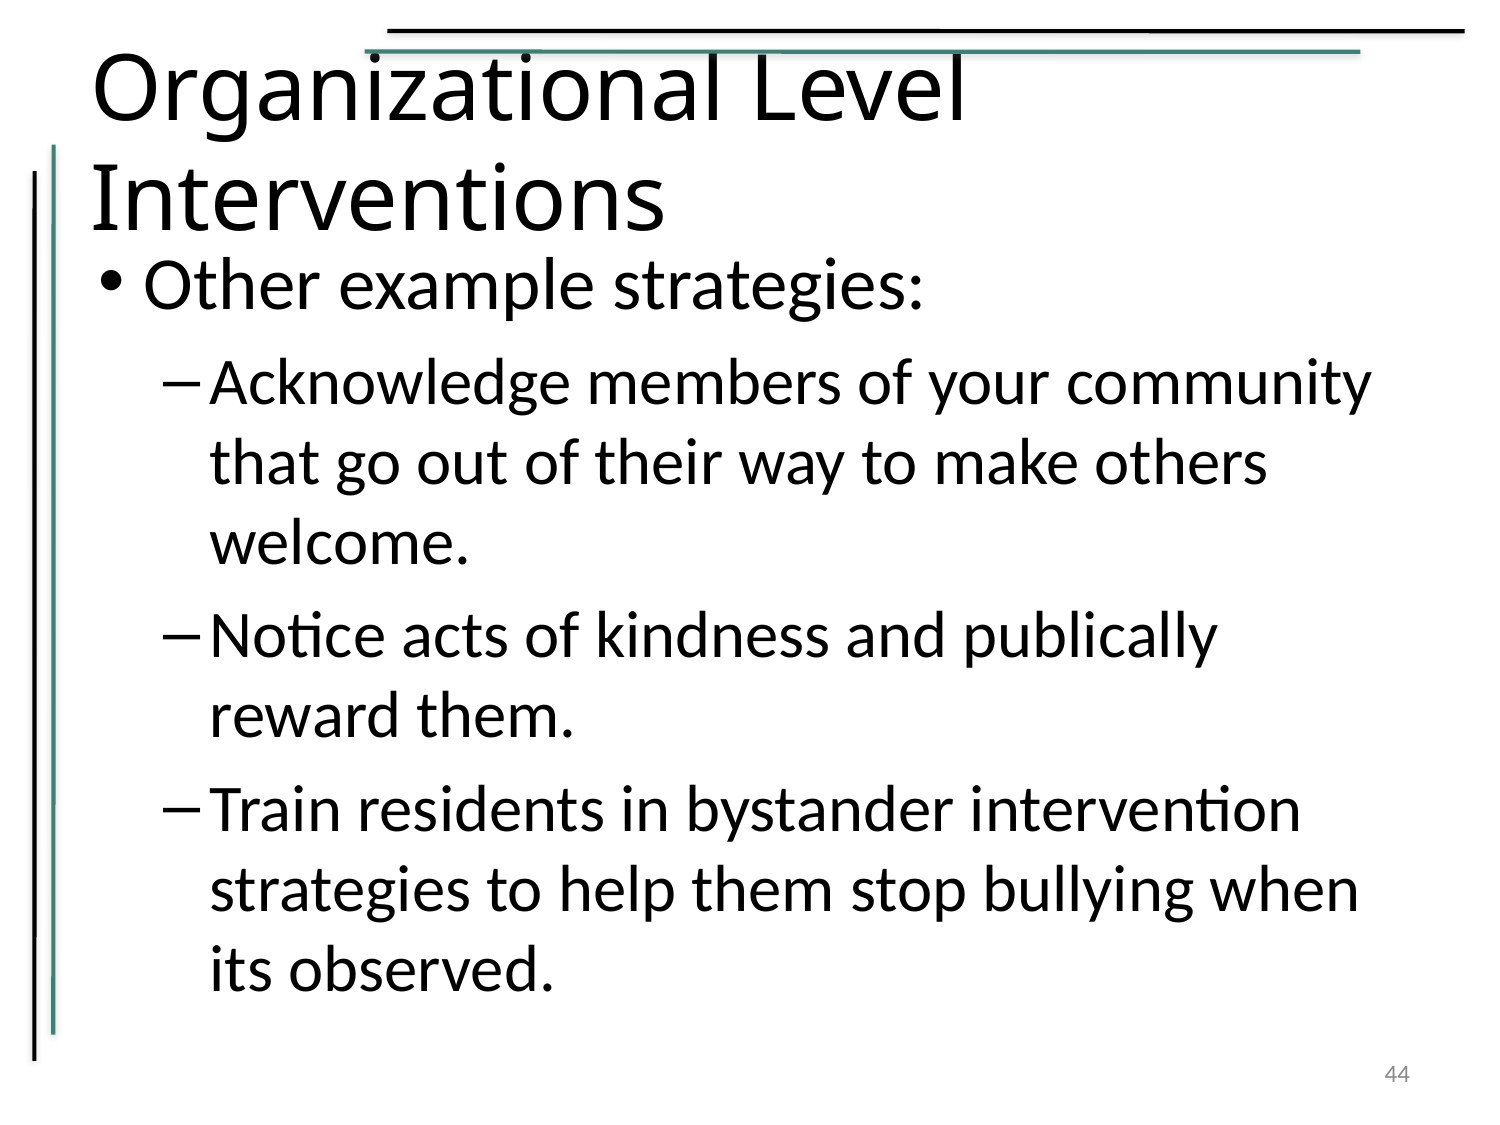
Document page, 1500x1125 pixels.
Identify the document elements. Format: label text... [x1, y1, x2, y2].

list Other example strategies: Acknowledge members of your community that go out of their way to make others welcome. Notice acts of kindness and publically reward them. Train residents in bystander intervention strategies to help them stop bullying when its observed. [75, 227, 1425, 970]
slide_number 44 [1074, 1042, 1425, 1103]
title Organizational Level Interventions [75, 45, 1425, 227]
